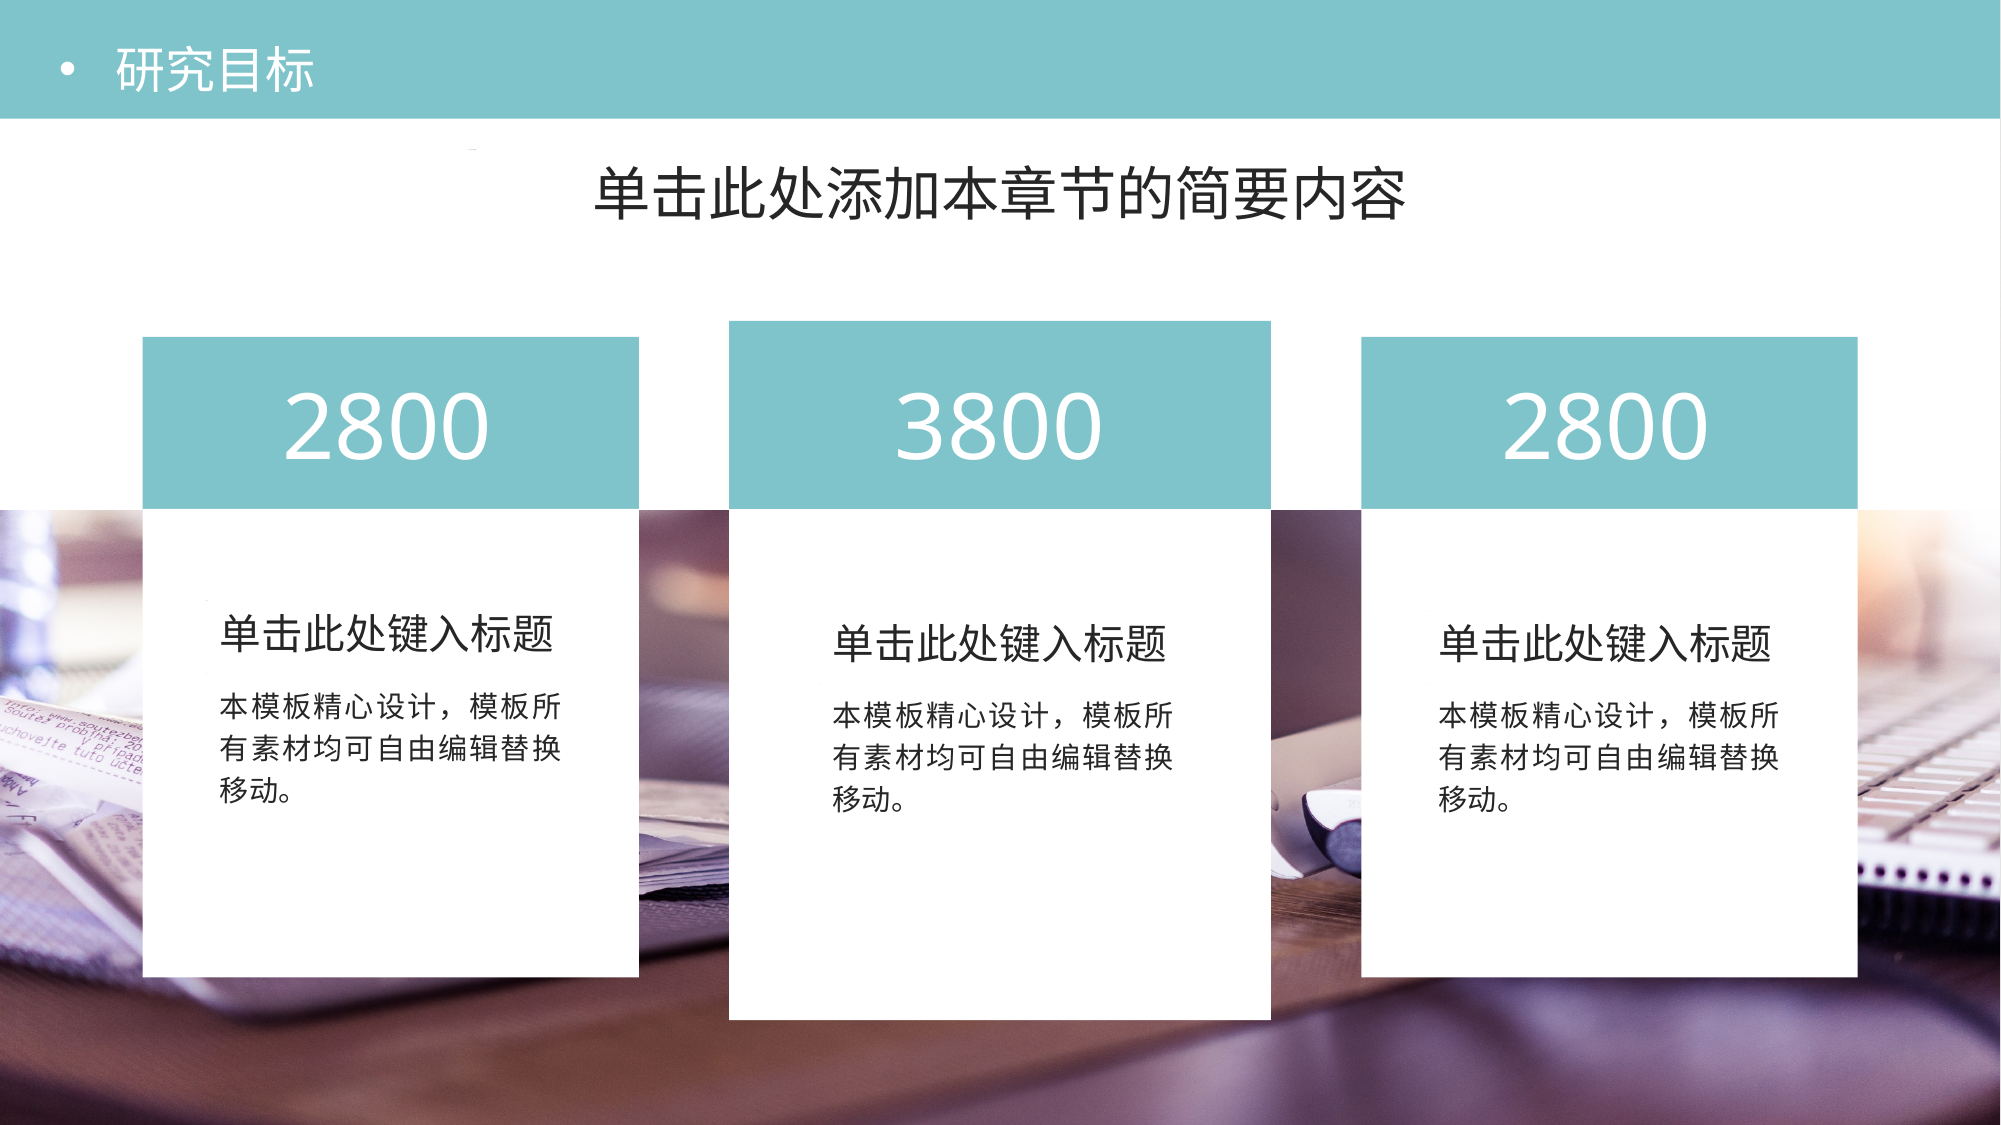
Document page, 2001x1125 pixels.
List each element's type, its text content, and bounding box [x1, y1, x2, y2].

text_box 本模板精心设计，模板所有素材均可自由编辑替换移动。 [1423, 683, 1796, 824]
text_box [728, 320, 1272, 508]
text_box 单击此处键入标题 [205, 600, 570, 666]
text_box 3800 [817, 360, 1183, 486]
text_box 单击此处添加本章节的简要内容 [467, 149, 1533, 234]
text_box 本模板精心设计，模板所有素材均可自由编辑替换移动。 [205, 673, 577, 815]
text_box 2800 [205, 360, 570, 486]
text_box [1360, 336, 1859, 508]
text_box [142, 336, 640, 508]
text_box [1360, 508, 1859, 979]
text_box [142, 508, 640, 979]
text_box [728, 508, 1272, 1021]
text_box 2800 [1423, 360, 1789, 486]
text_box 单击此处键入标题 [818, 610, 1183, 675]
text_box 研究目标 [58, 31, 396, 106]
text_box 单击此处键入标题 [1423, 610, 1789, 675]
text_box 本模板精心设计，模板所有素材均可自由编辑替换移动。 [818, 683, 1190, 824]
text_box [0, 510, 2000, 1125]
